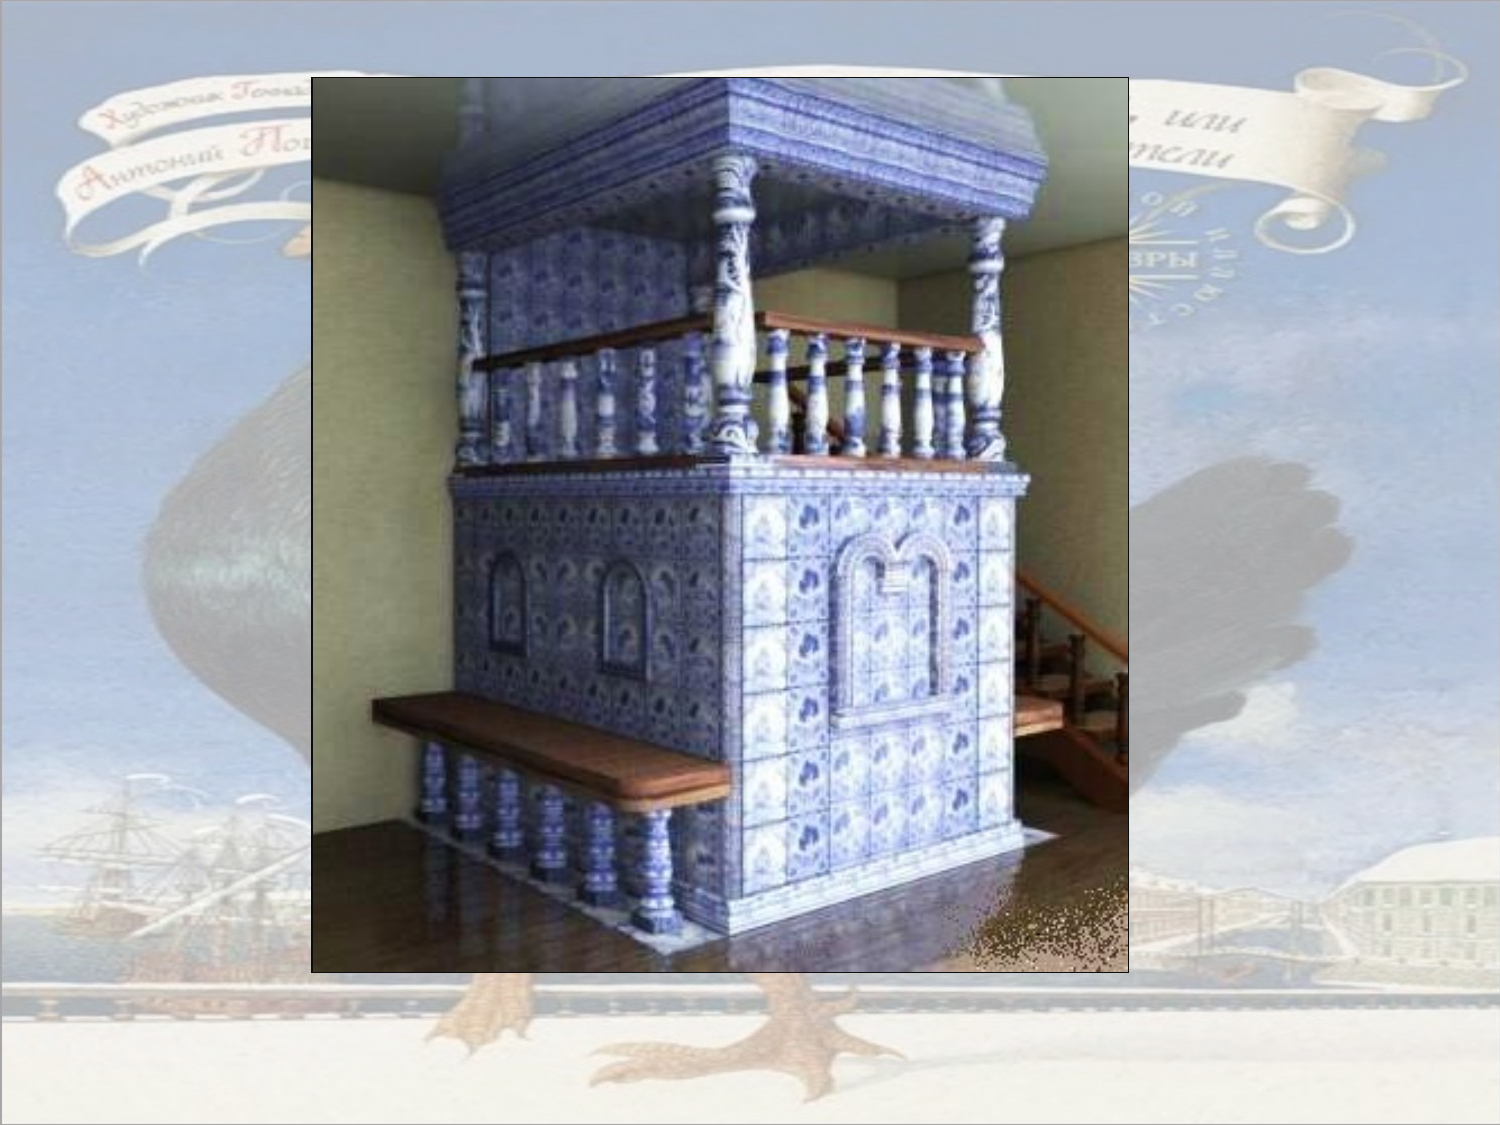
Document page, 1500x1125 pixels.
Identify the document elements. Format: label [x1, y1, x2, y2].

list [312, 77, 1128, 973]
